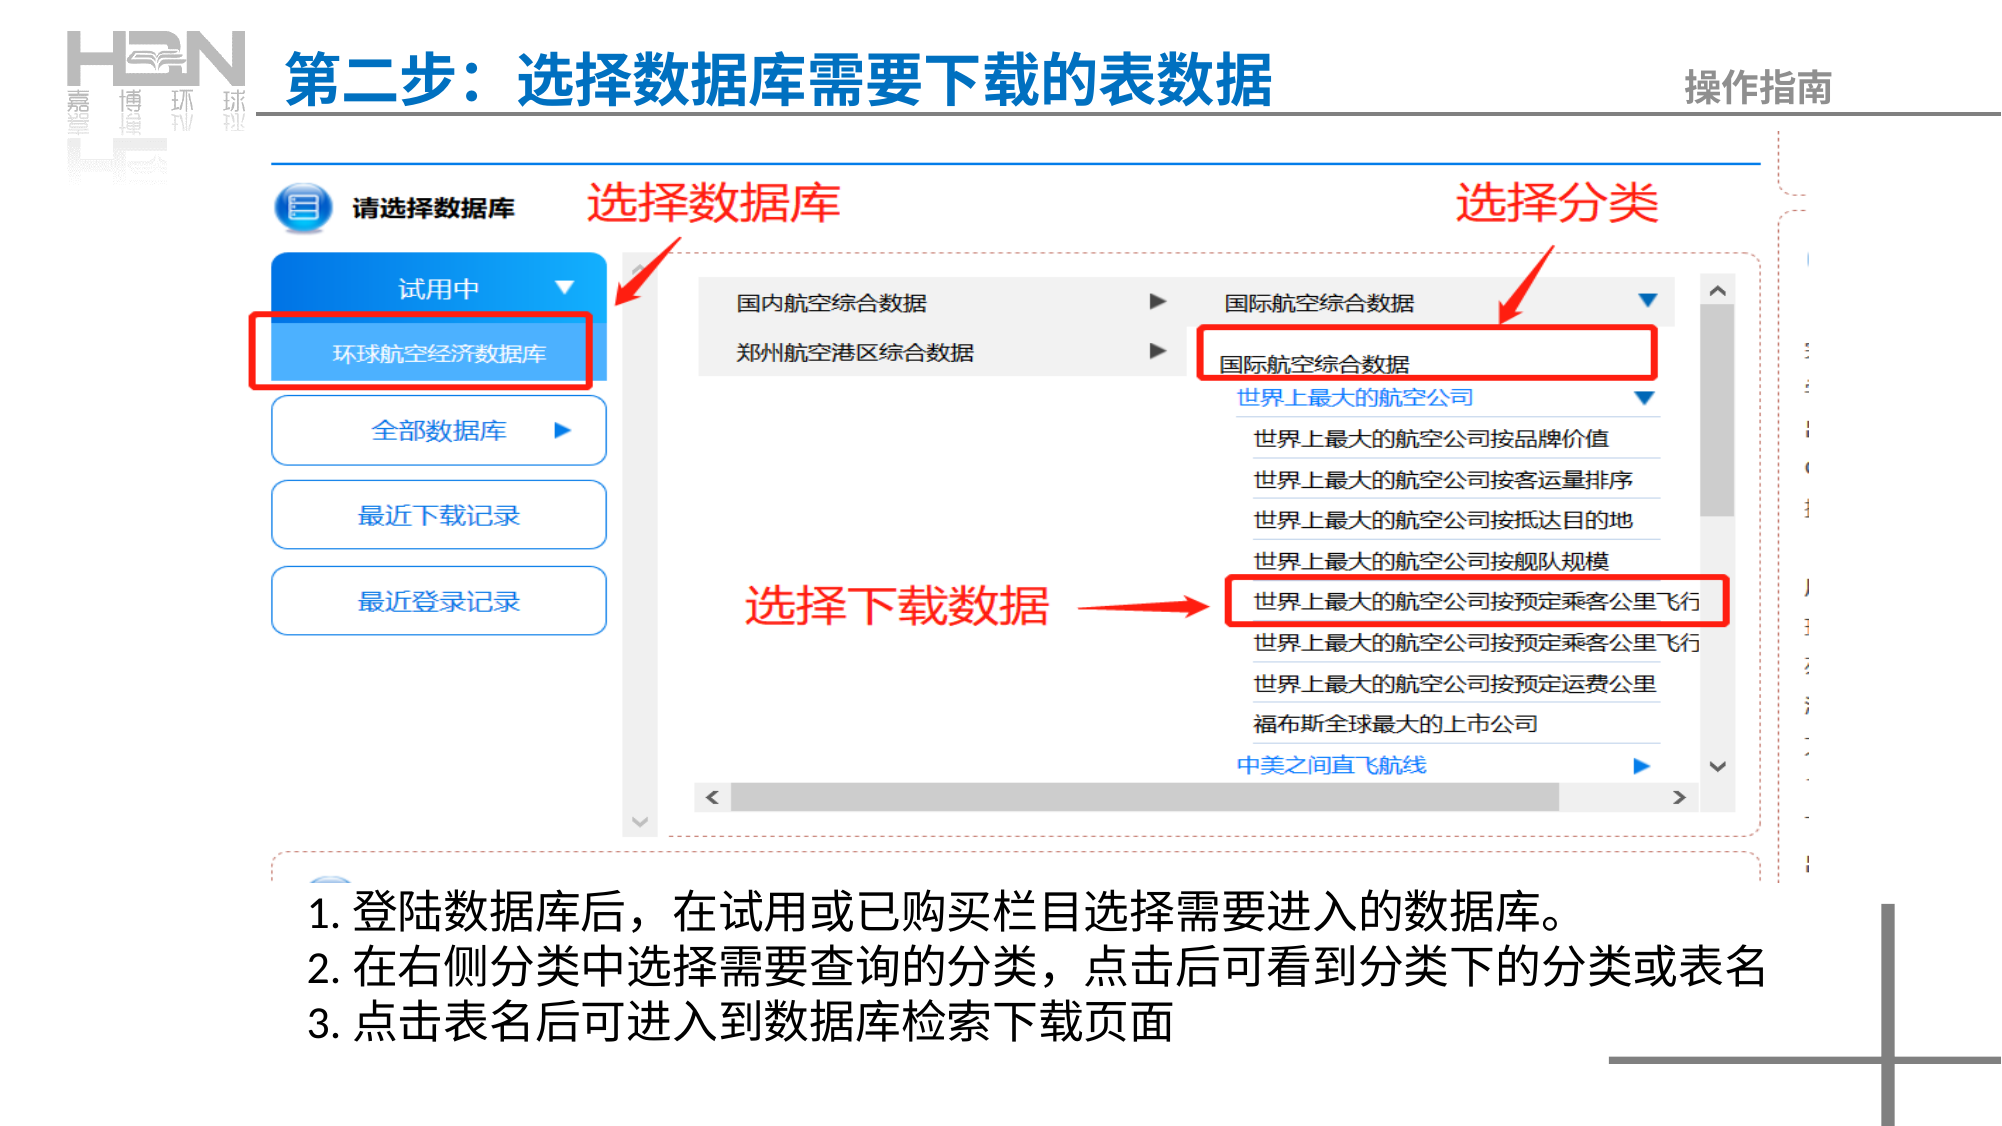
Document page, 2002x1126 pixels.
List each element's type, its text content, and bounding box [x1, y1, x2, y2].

text_box 第二步：选择数据库需要下载的表数据 操作指南 [268, 36, 2001, 121]
text_box 1.登陆数据库后，在试用或已购买栏目选择需要进入的数据库。 2.在右侧分类中选择需要查询的分类，点击后可看到分类下的分类或表名 3.点击表名后可进入到数据库检索下载页面 [291, 820, 1862, 1056]
text_box [1607, 902, 2001, 1126]
picture [67, 31, 1810, 884]
